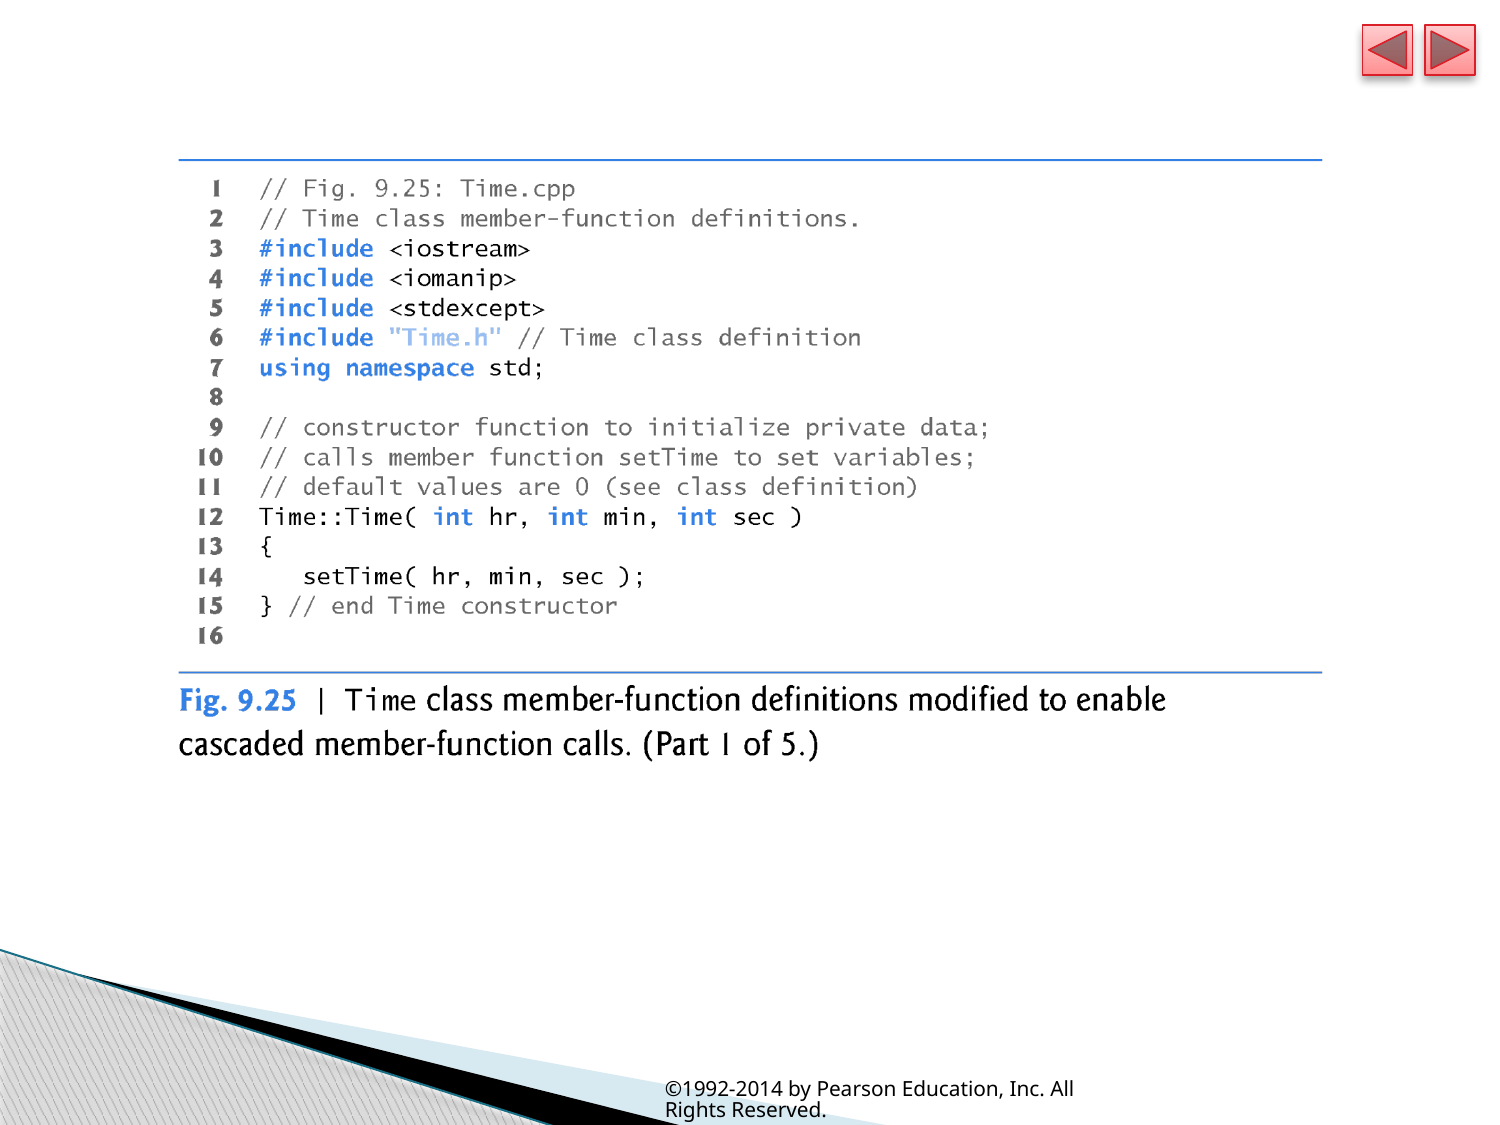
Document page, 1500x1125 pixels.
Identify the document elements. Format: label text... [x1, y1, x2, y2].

footer ©1992-2014 by Pearson Education, Inc. All Rights Reserved. [650, 1051, 1105, 1112]
picture [0, 106, 1500, 1018]
